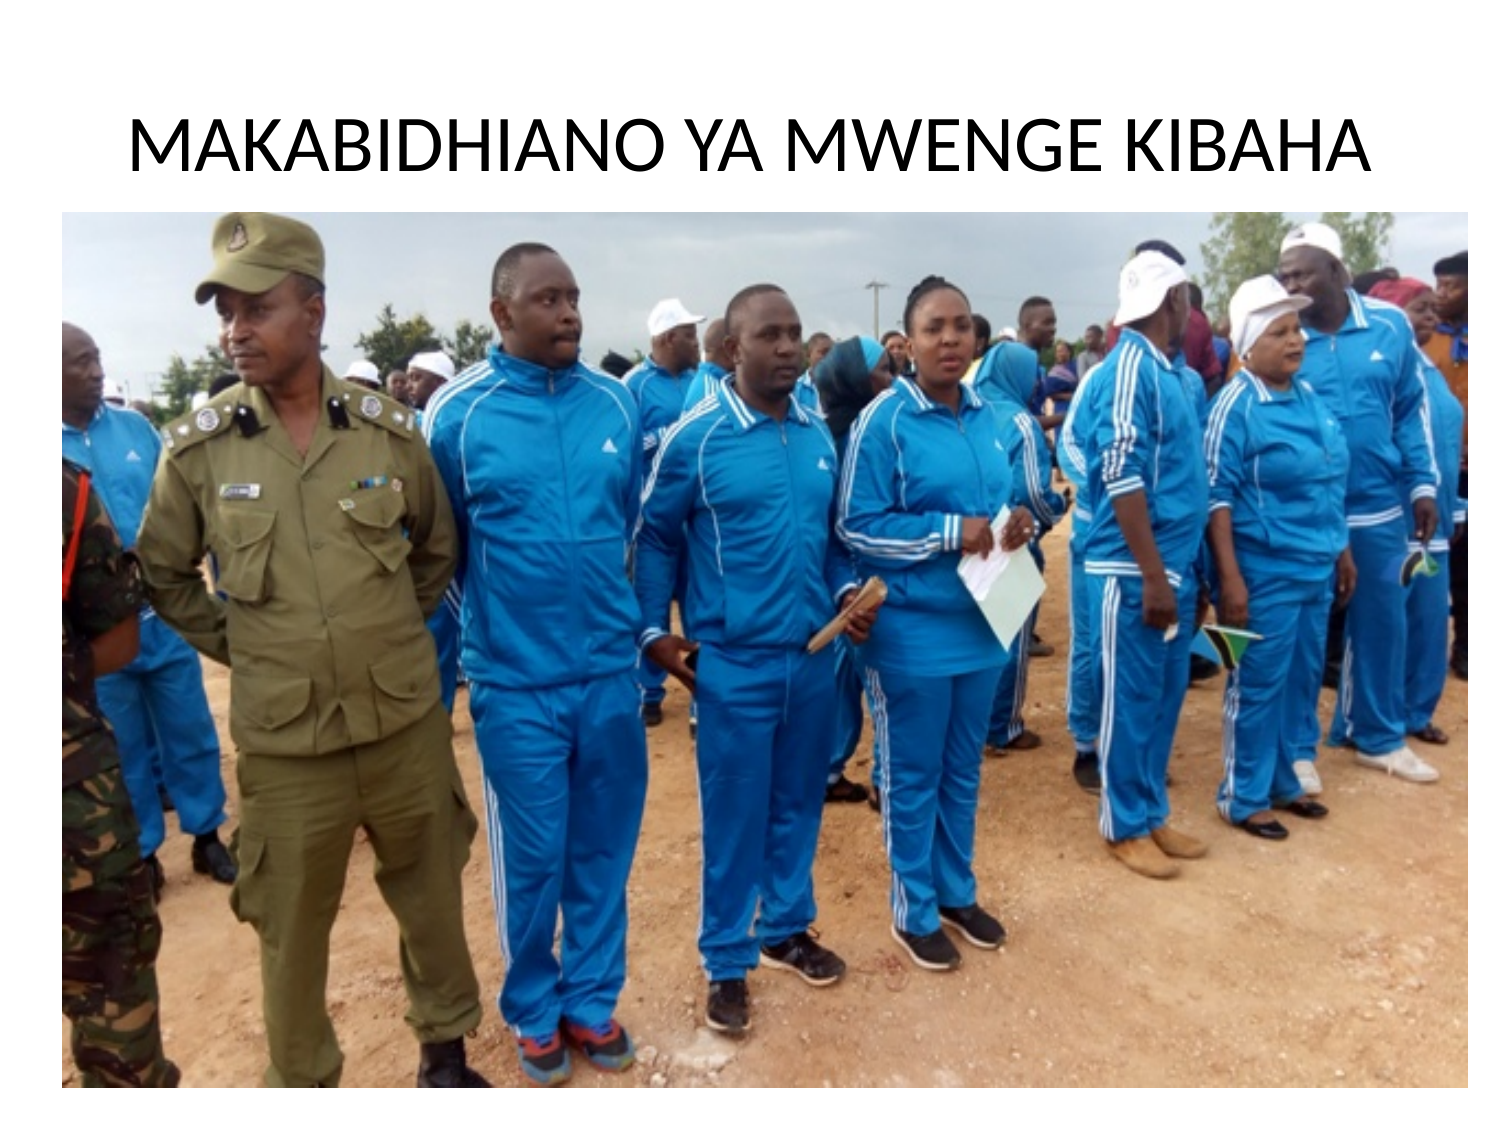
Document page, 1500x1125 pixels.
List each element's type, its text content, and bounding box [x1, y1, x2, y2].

title MAKABIDHIANO YA MWENGE KIBAHA [75, 45, 1425, 210]
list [62, 212, 1469, 1088]
